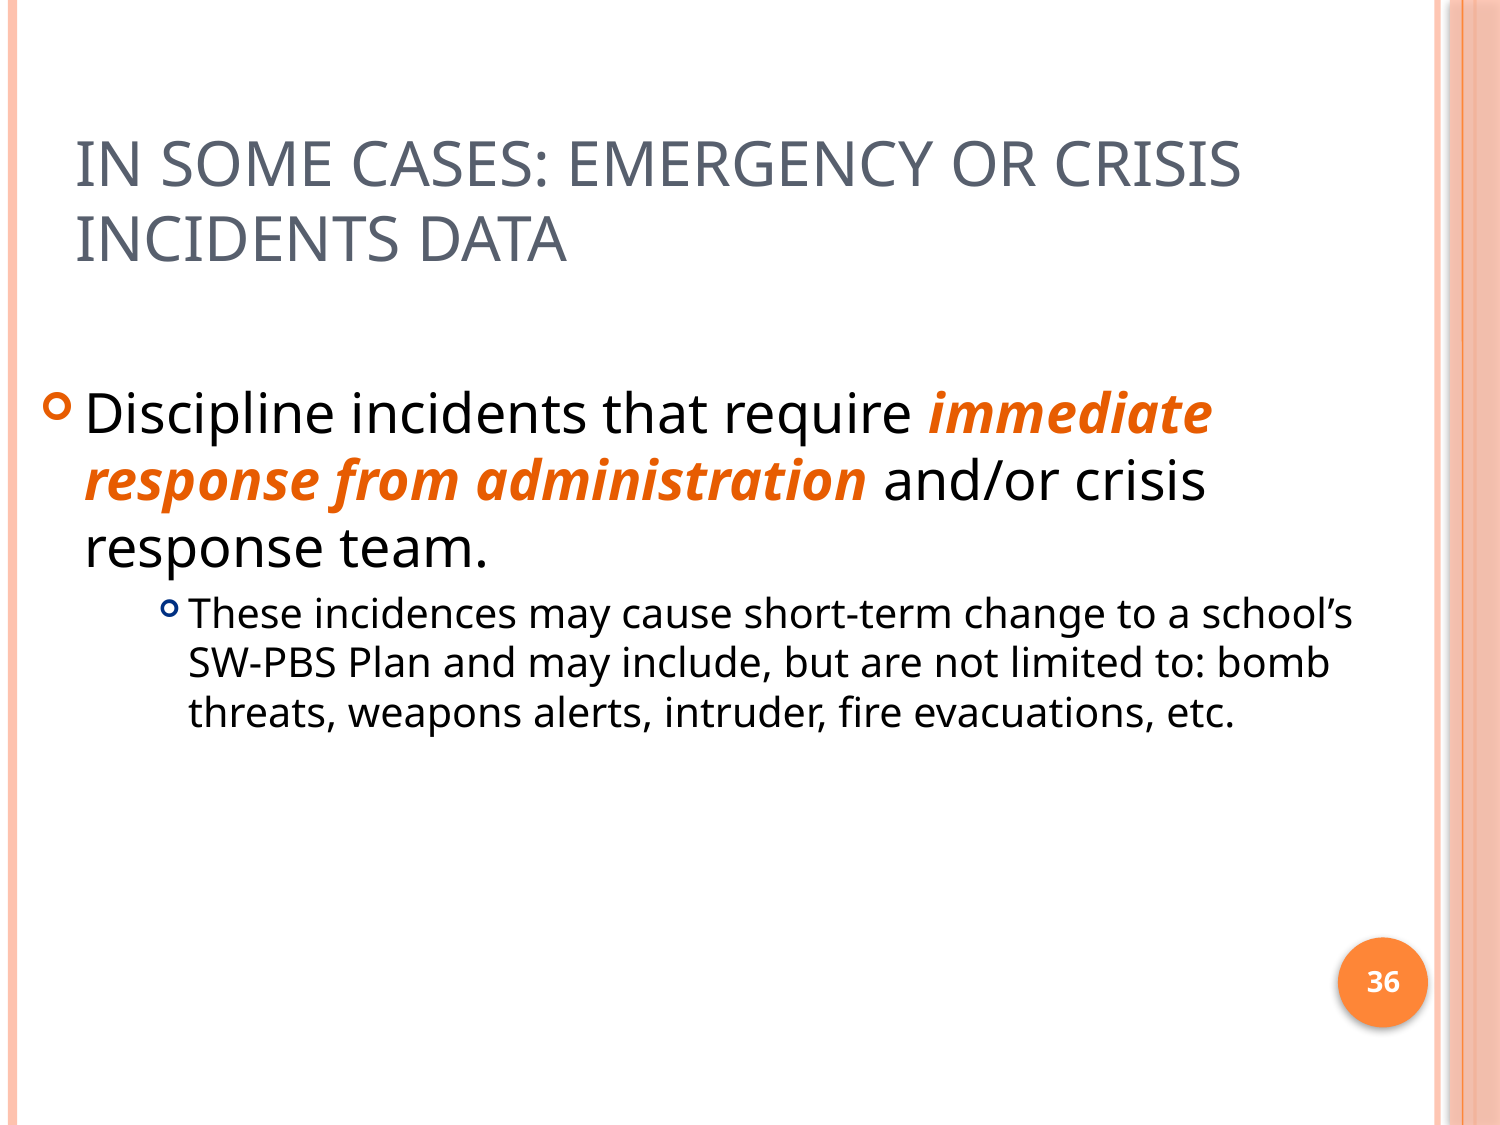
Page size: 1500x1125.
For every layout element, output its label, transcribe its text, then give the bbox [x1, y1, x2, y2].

title In some cases: Emergency or Crisis Incidents Data [60, 93, 1411, 282]
slide_number 36 [1333, 940, 1434, 1027]
list Discipline incidents that require immediate response from administration and/or crisis response team. These incidences may cause short-term change to a school’s SW-PBS Plan and may include, but are not limited to: bomb threats, weapons alerts, intruder, fire evacuations, etc. [24, 370, 1450, 744]
